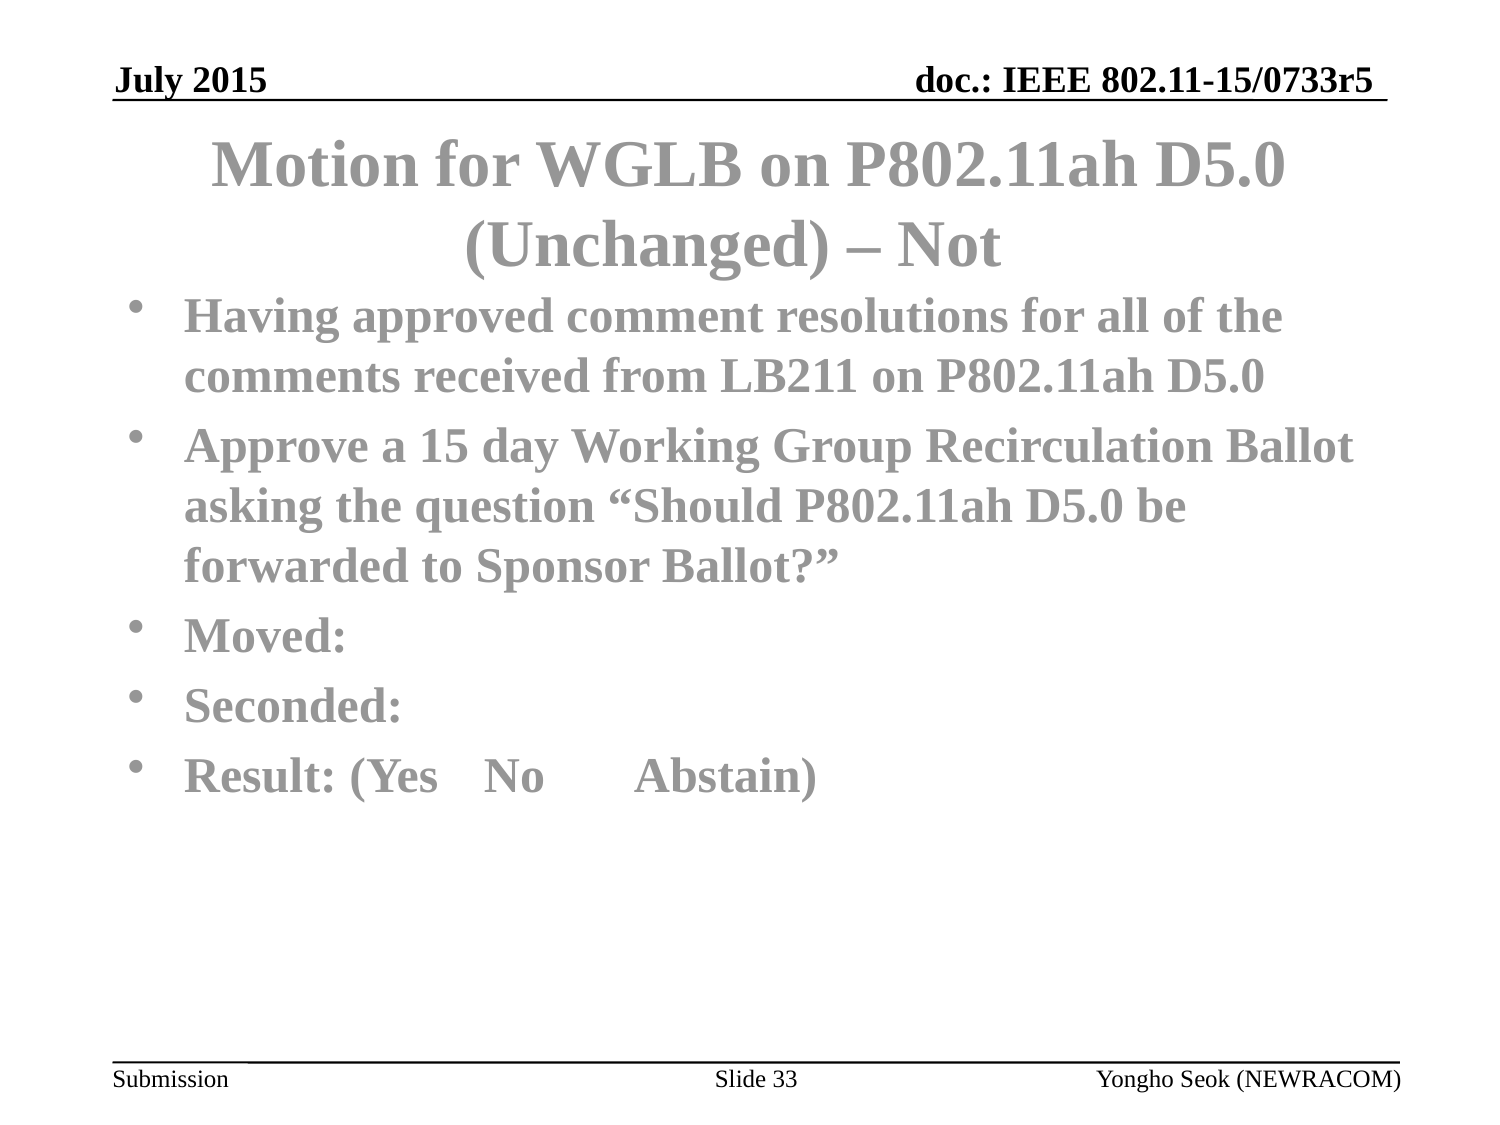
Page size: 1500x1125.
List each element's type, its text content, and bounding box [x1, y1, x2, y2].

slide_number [114, 54, 270, 101]
footer Yongho Seok (NEWRACOM) [1092, 1061, 1402, 1093]
list Having approved comment resolutions for all of the comments received from LB211 on P802.11ah D5.0 Approve a 15 day Working Group Recirculation Ballot asking the question “Should P802.11ah D5.0 be forwarded to Sponsor Ballot?” Moved: Seconded: Result: (Yes No Abstain) [112, 274, 1388, 901]
slide_number Slide 33 [712, 1061, 800, 1093]
title Motion for WGLB on P802.11ah D5.0 (Unchanged) – Not [112, 112, 1388, 274]
